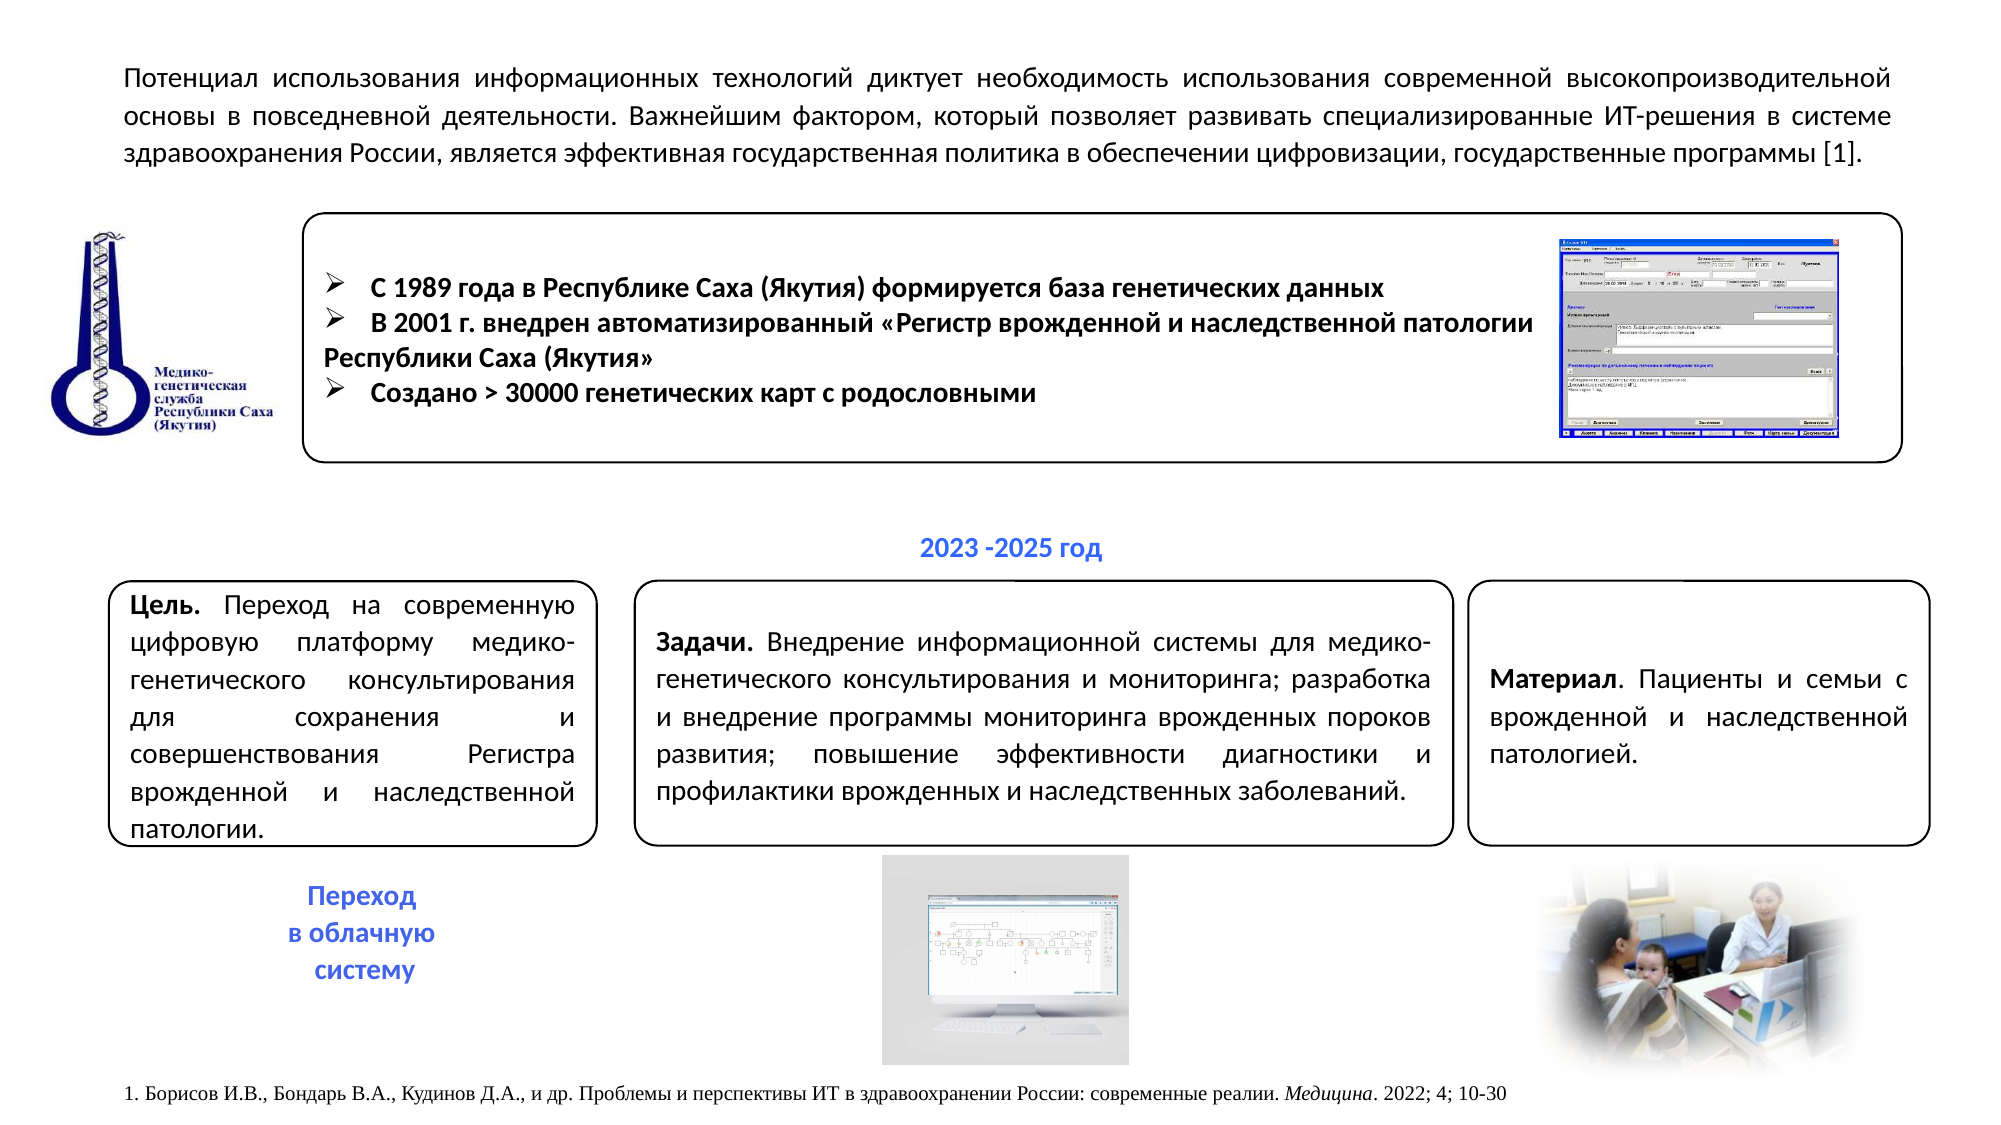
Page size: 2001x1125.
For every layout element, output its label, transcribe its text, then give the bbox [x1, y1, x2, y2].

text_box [882, 855, 1129, 1065]
text_box 2023 -2025 год [905, 520, 1118, 571]
picture [23, 225, 290, 451]
picture [1529, 855, 1869, 1082]
text_box С 1989 года в Республике Саха (Якутия) формируется база генетических данных В 2001 г. внедрен автоматизированный «Регистр врожденной и наследственной патологии Республики Саха (Якутия» Создано > 30000 генетических карт с родословными [301, 212, 1904, 464]
text_box Цель. Переход на современную цифровую платформу медико-генетического консультирования для сохранения и совершенствования Регистра врожденной и наследственной патологии. [107, 580, 598, 848]
picture [1559, 239, 1839, 438]
text_box 1. Борисов И.В., Бондарь В.А., Кудинов Д.А., и др. Проблемы и перспективы ИТ в здравоохранении России: современные реалии. Медицина. 2022; 4; 10-30 [108, 1071, 2000, 1112]
text_box Задачи. Внедрение информационной системы для медико-генетического консультирования и мониторинга; разработка и внедрение программы мониторинга врожденных пороков развития; повышение эффективности диагностики и профилактики врожденных и наследственных заболеваний. [633, 579, 1455, 847]
text_box Переход в облачную систему [248, 874, 482, 975]
text_box Материал. Пациенты и семьи с врожденной и наследственной патологией. [1467, 579, 1931, 847]
text_box Потенциал использования информационных технологий диктует необходимость использования современной высокопроизводительной основы в повседневной деятельности. Важнейшим фактором, который позволяет развивать специализированные ИТ-решения в системе здравоохранения России, является эффективная государственная политика в обеспечении цифровизации, государственные программы [1]. [108, 48, 1908, 176]
